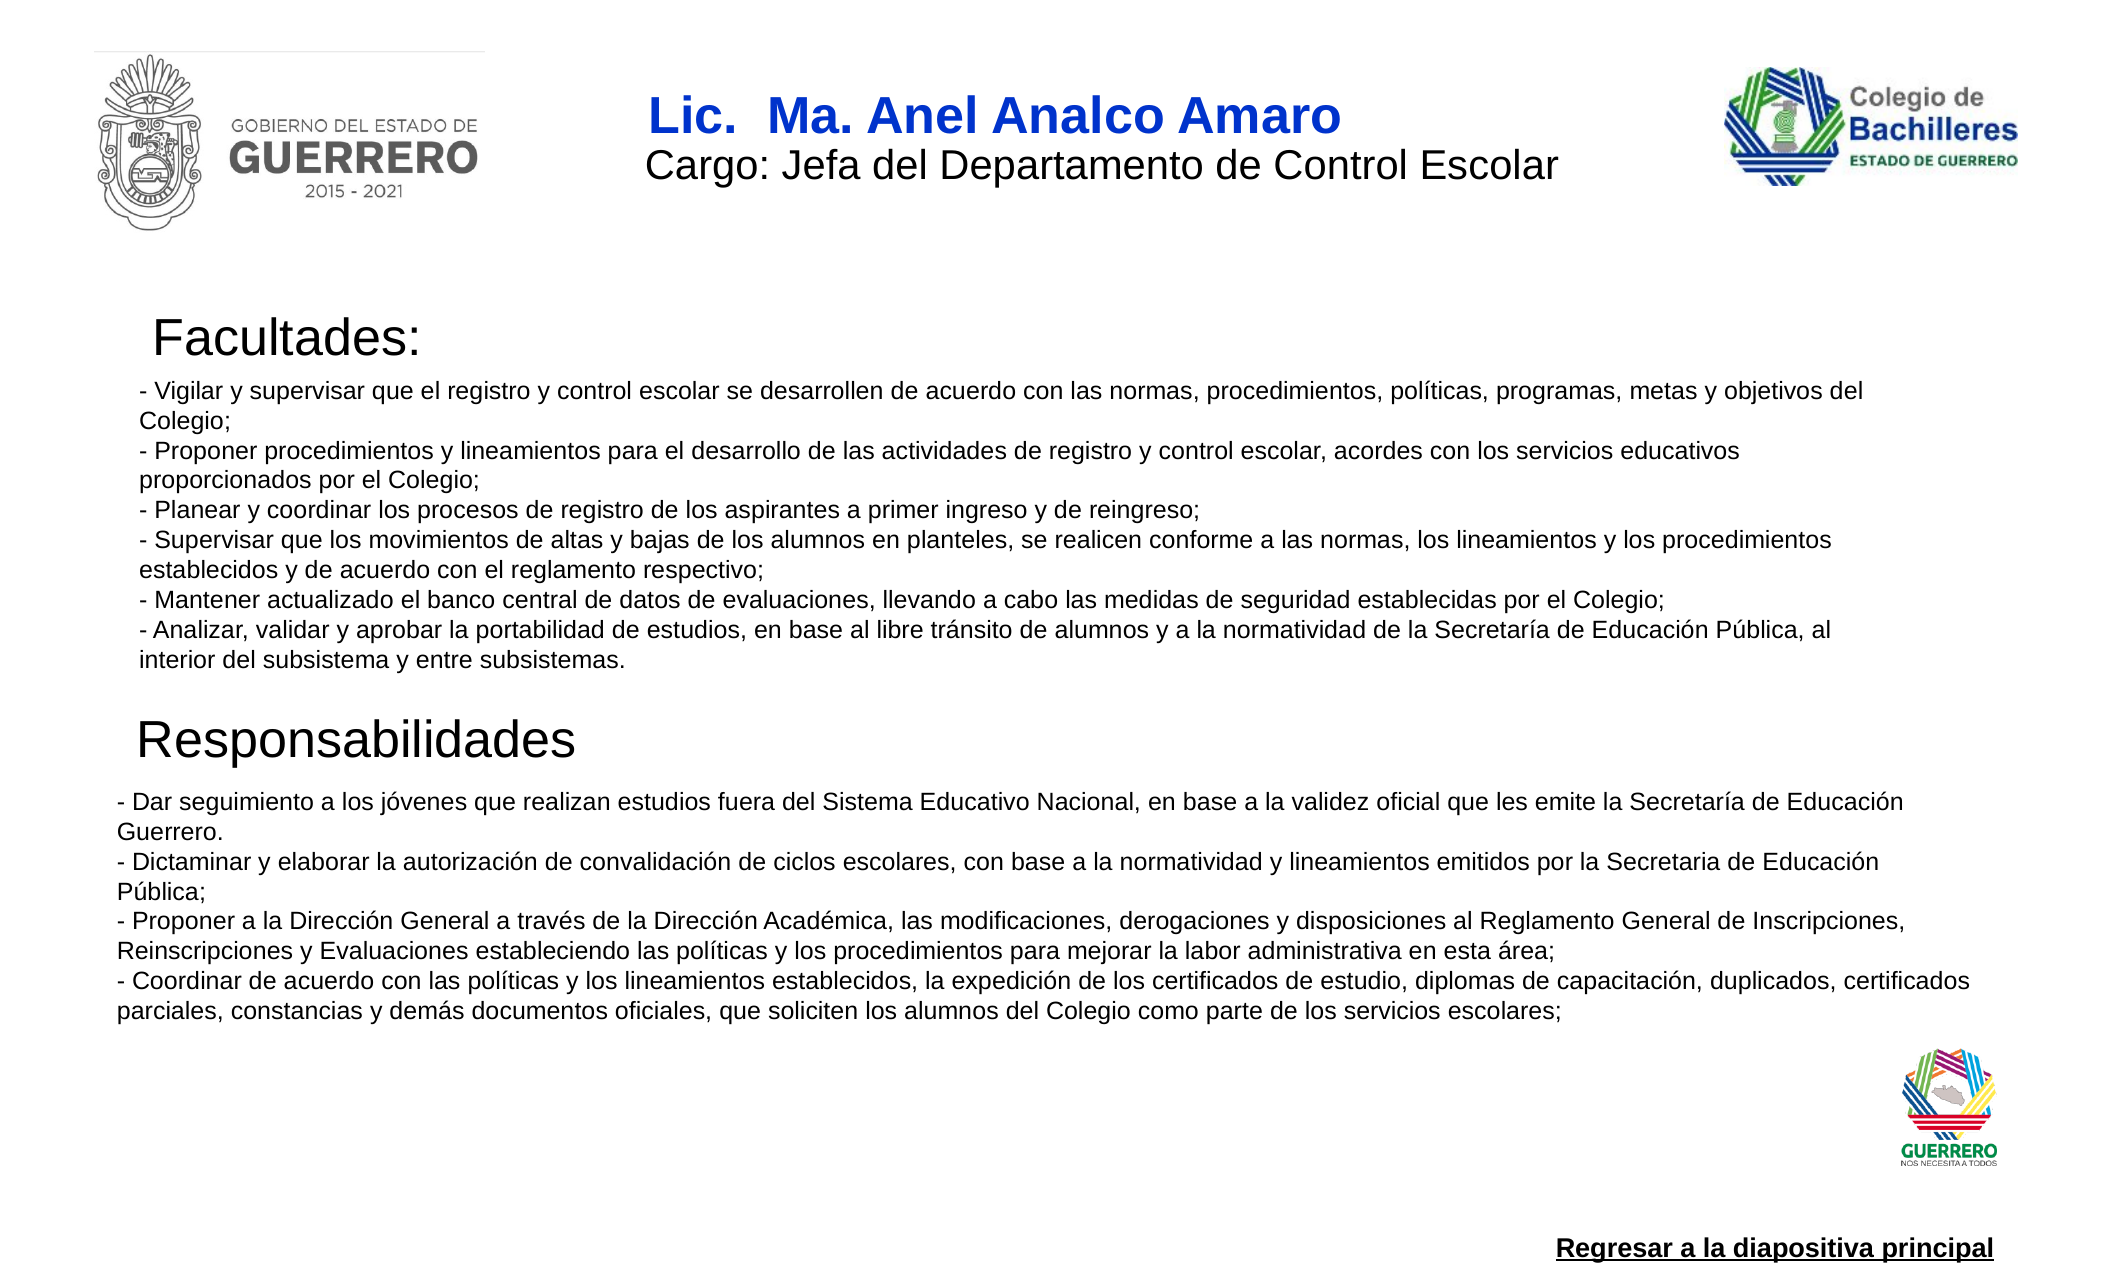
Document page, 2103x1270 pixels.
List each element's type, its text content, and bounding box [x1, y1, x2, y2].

picture [1901, 1048, 1997, 1166]
text_box Responsabilidades [115, 693, 598, 774]
picture [1724, 67, 2018, 187]
text_box Lic. Ma. Anel Analco Amaro [627, 70, 1364, 127]
text_box - Dar seguimiento a los jóvenes que realizan estudios fuera del Sistema Educativo Nacional, en base a la validez oficial que les emite la Secretaría de Educación Guerrero. - Dictaminar y elaborar la autorización de convalidación de ciclos escolares, con base a la normatividad y lineamientos emitidos por la Secretaria de Educación Pública; - Proponer a la Dirección General a través de la Dirección Académica, las modificaciones, derogaciones y disposiciones al Reglamento General de Inscripciones, Reinscripciones y Evaluaciones estableciendo las políticas y los procedimientos para mejorar la labor administrativa en esta área; - Coordinar de acuerdo con las políticas y los lineamientos establecidos, la expedición de los certificados de estudio, diplomas de capacitación, duplicados, certificados parciales, constancias y demás documentos oficiales, que soliciten los alumnos del Colegio como parte de los servicios escolares; [95, 774, 1997, 1036]
picture [94, 51, 485, 235]
text_box - Vigilar y supervisar que el registro y control escolar se desarrollen de acuerdo con las normas, procedimientos, políticas, programas, metas y objetivos del Colegio; - Proponer procedimientos y lineamientos para el desarrollo de las actividades de registro y control escolar, acordes con los servicios educativos proporcionados por el Colegio; - Planear y coordinar los procesos de registro de los aspirantes a primer ingreso y de reingreso; - Supervisar que los movimientos de altas y bajas de los alumnos en planteles, se realicen conforme a las normas, los lineamientos y los procedimientos establecidos y de acuerdo con el reglamento respectivo; - Mantener actualizado el banco central de datos de evaluaciones, llevando a cabo las medidas de seguridad establecidas por el Colegio; - Analizar, validar y aprobar la portabilidad de estudios, en base al libre tránsito de alumnos y a la normatividad de la Secretaría de Educación Pública, al interior del subsistema y entre subsistemas. [118, 363, 1938, 685]
text_box Cargo: Jefa del Departamento de Control Escolar [623, 127, 1581, 200]
text_box Facultades: [131, 292, 472, 363]
text_box Regresar a la diapositiva principal [1534, 1219, 2016, 1270]
